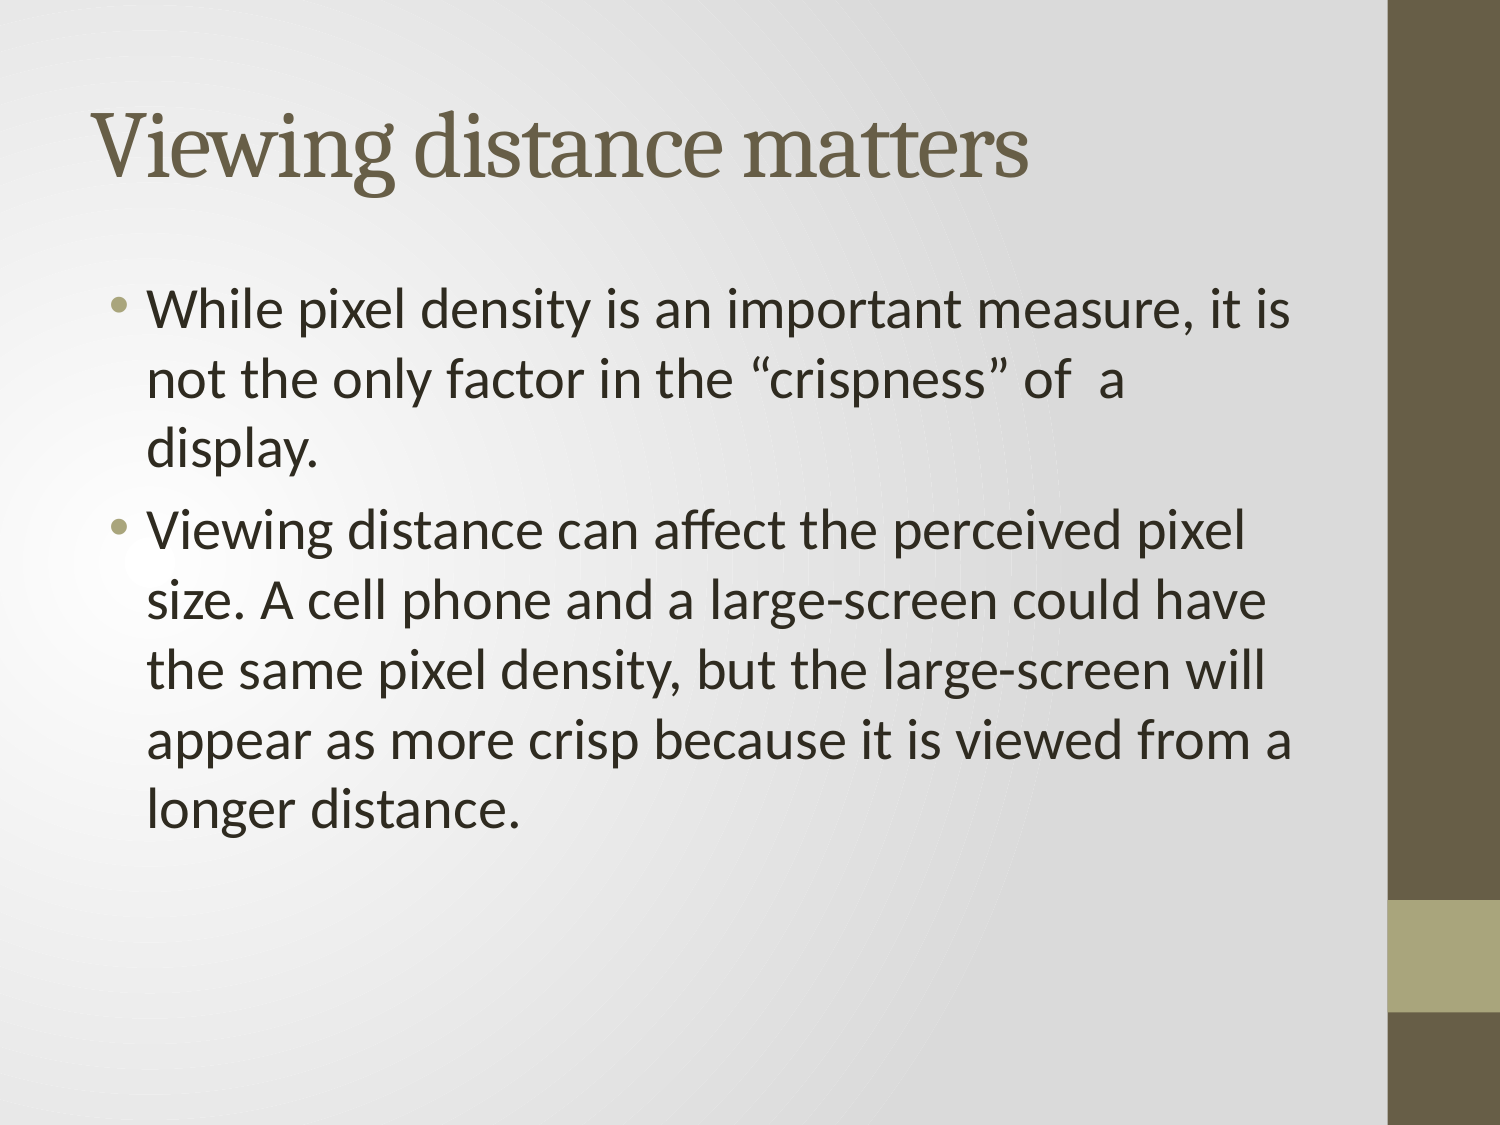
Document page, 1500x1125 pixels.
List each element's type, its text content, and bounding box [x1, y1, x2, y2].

title Viewing distance matters [75, 45, 1325, 233]
list While pixel density is an important measure, it is not the only factor in the “crispness” of a display. Viewing distance can affect the perceived pixel size. A cell phone and a large-screen could have the same pixel density, but the large-screen will appear as more crisp because it is viewed from a longer distance. [75, 262, 1325, 1050]
